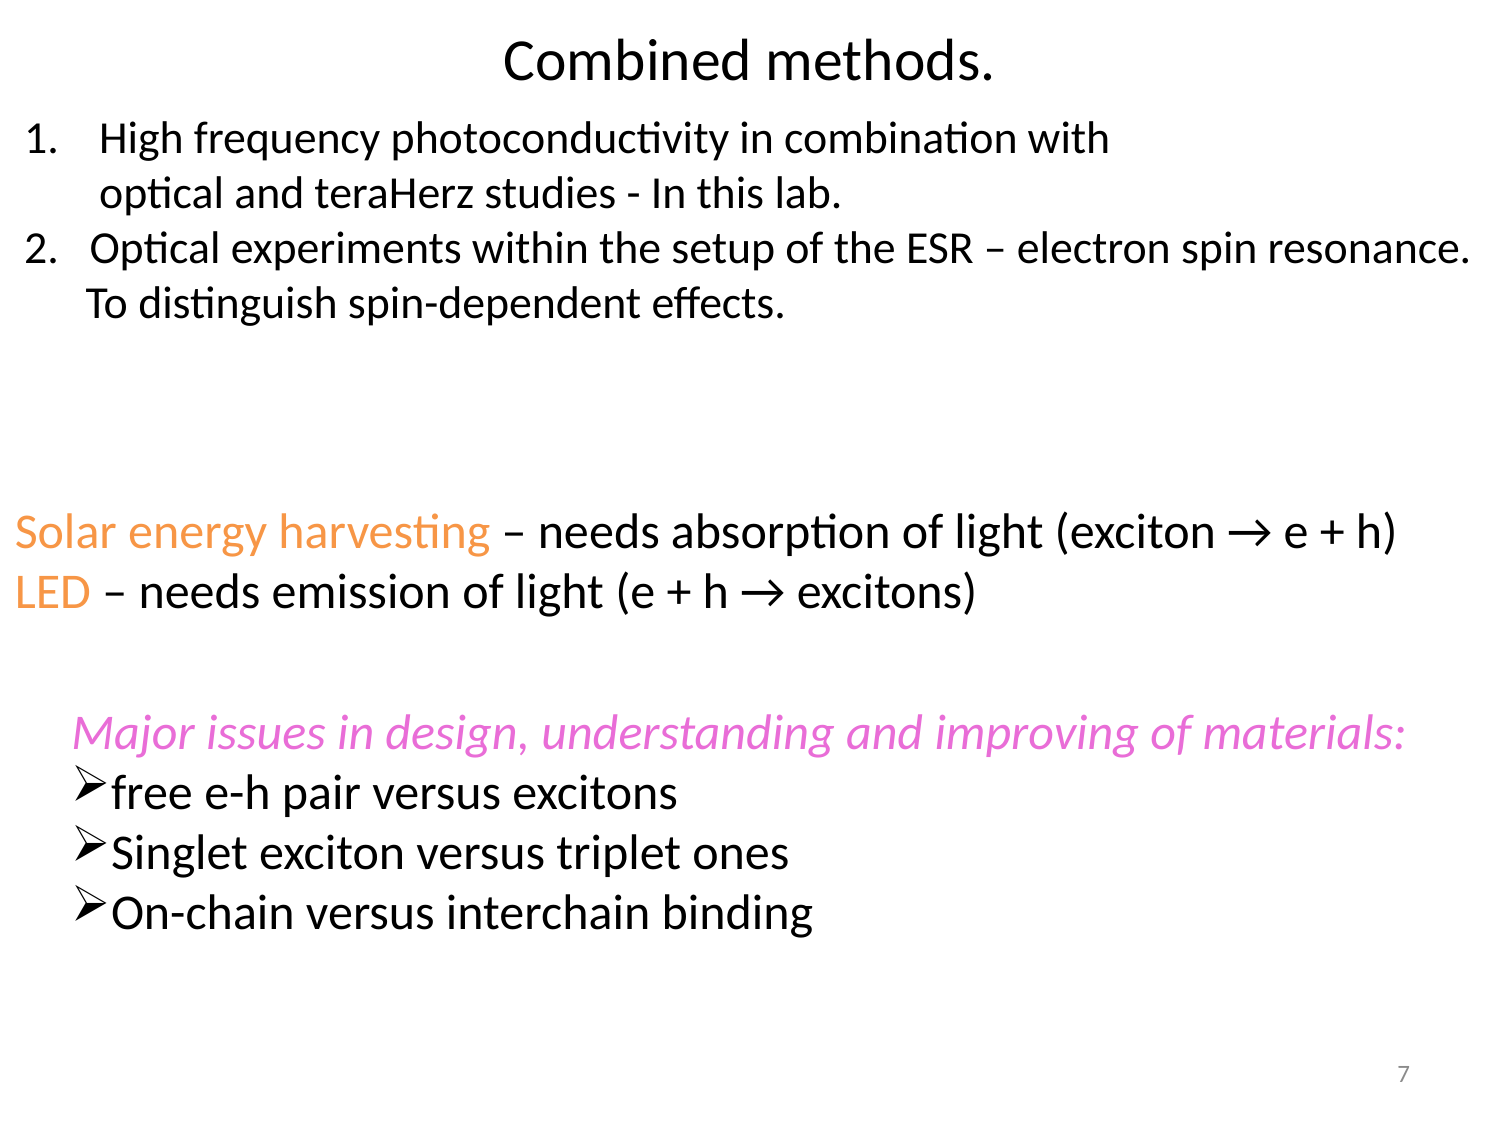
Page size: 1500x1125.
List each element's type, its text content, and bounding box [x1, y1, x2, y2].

text_box Solar energy harvesting – needs absorption of light (exciton → e + h) LED – needs emission of light (e + h → excitons) [0, 491, 1500, 627]
text_box Major issues in design, understanding and improving of materials: free e-h pair versus excitons Singlet exciton versus triplet ones On-chain versus interchain binding [56, 692, 1435, 948]
slide_number 7 [1074, 1042, 1425, 1103]
text_box High frequency photoconductivity in combination with optical and teraHerz studies - In this lab. 2. Optical experiments within the setup of the ESR – electron spin resonance. To distinguish spin-dependent effects. [9, 99, 1488, 335]
title Combined methods. [112, 12, 1388, 99]
